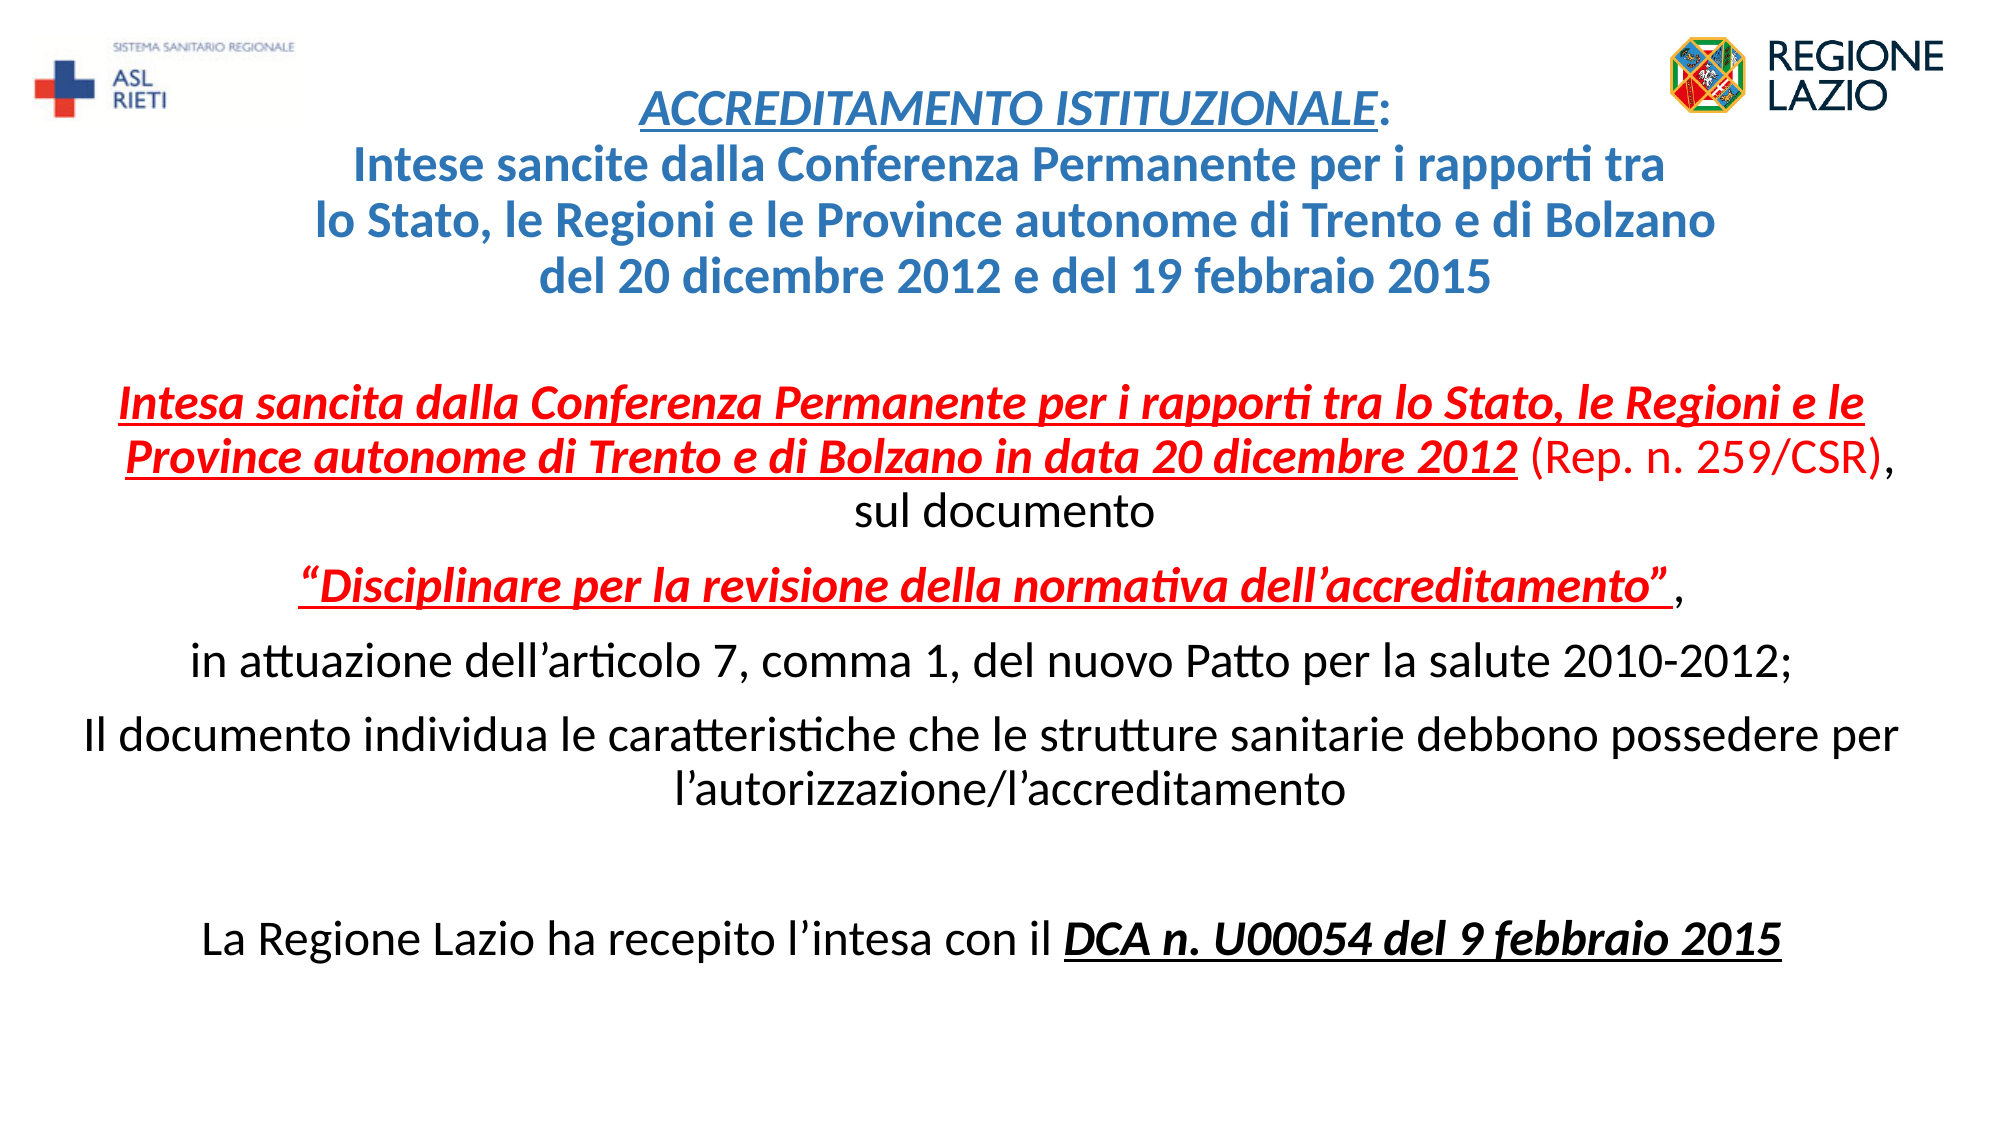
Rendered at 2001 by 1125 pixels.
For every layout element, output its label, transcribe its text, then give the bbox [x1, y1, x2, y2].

picture [32, 37, 299, 127]
picture [1670, 37, 1943, 113]
list Intesa sancita dalla Conferenza Permanente per i rapporti tra lo Stato, le Regioni e le Province autonome di Trento e di Bolzano in data 20 dicembre 2012 (Rep. n. 259/CSR), sul documento “Disciplinare per la revisione della normativa dell’accreditamento”, in attuazione dell’articolo 7, comma 1, del nuovo Patto per la salute 2010-2012; Il documento individua le caratteristiche che le strutture sanitarie debbono possedere per l’autorizzazione/l’accreditamento La Regione Lazio ha recepito l’intesa con il DCA n. U00054 del 9 febbraio 2015 [62, 368, 1921, 988]
title ACCREDITAMENTO ISTITUZIONALE: Intese sancite dalla Conferenza Permanente per i rapporti tra lo Stato, le Regioni e le Province autonome di Trento e di Bolzano del 20 dicembre 2012 e del 19 febbraio 2015 [139, 62, 1893, 329]
